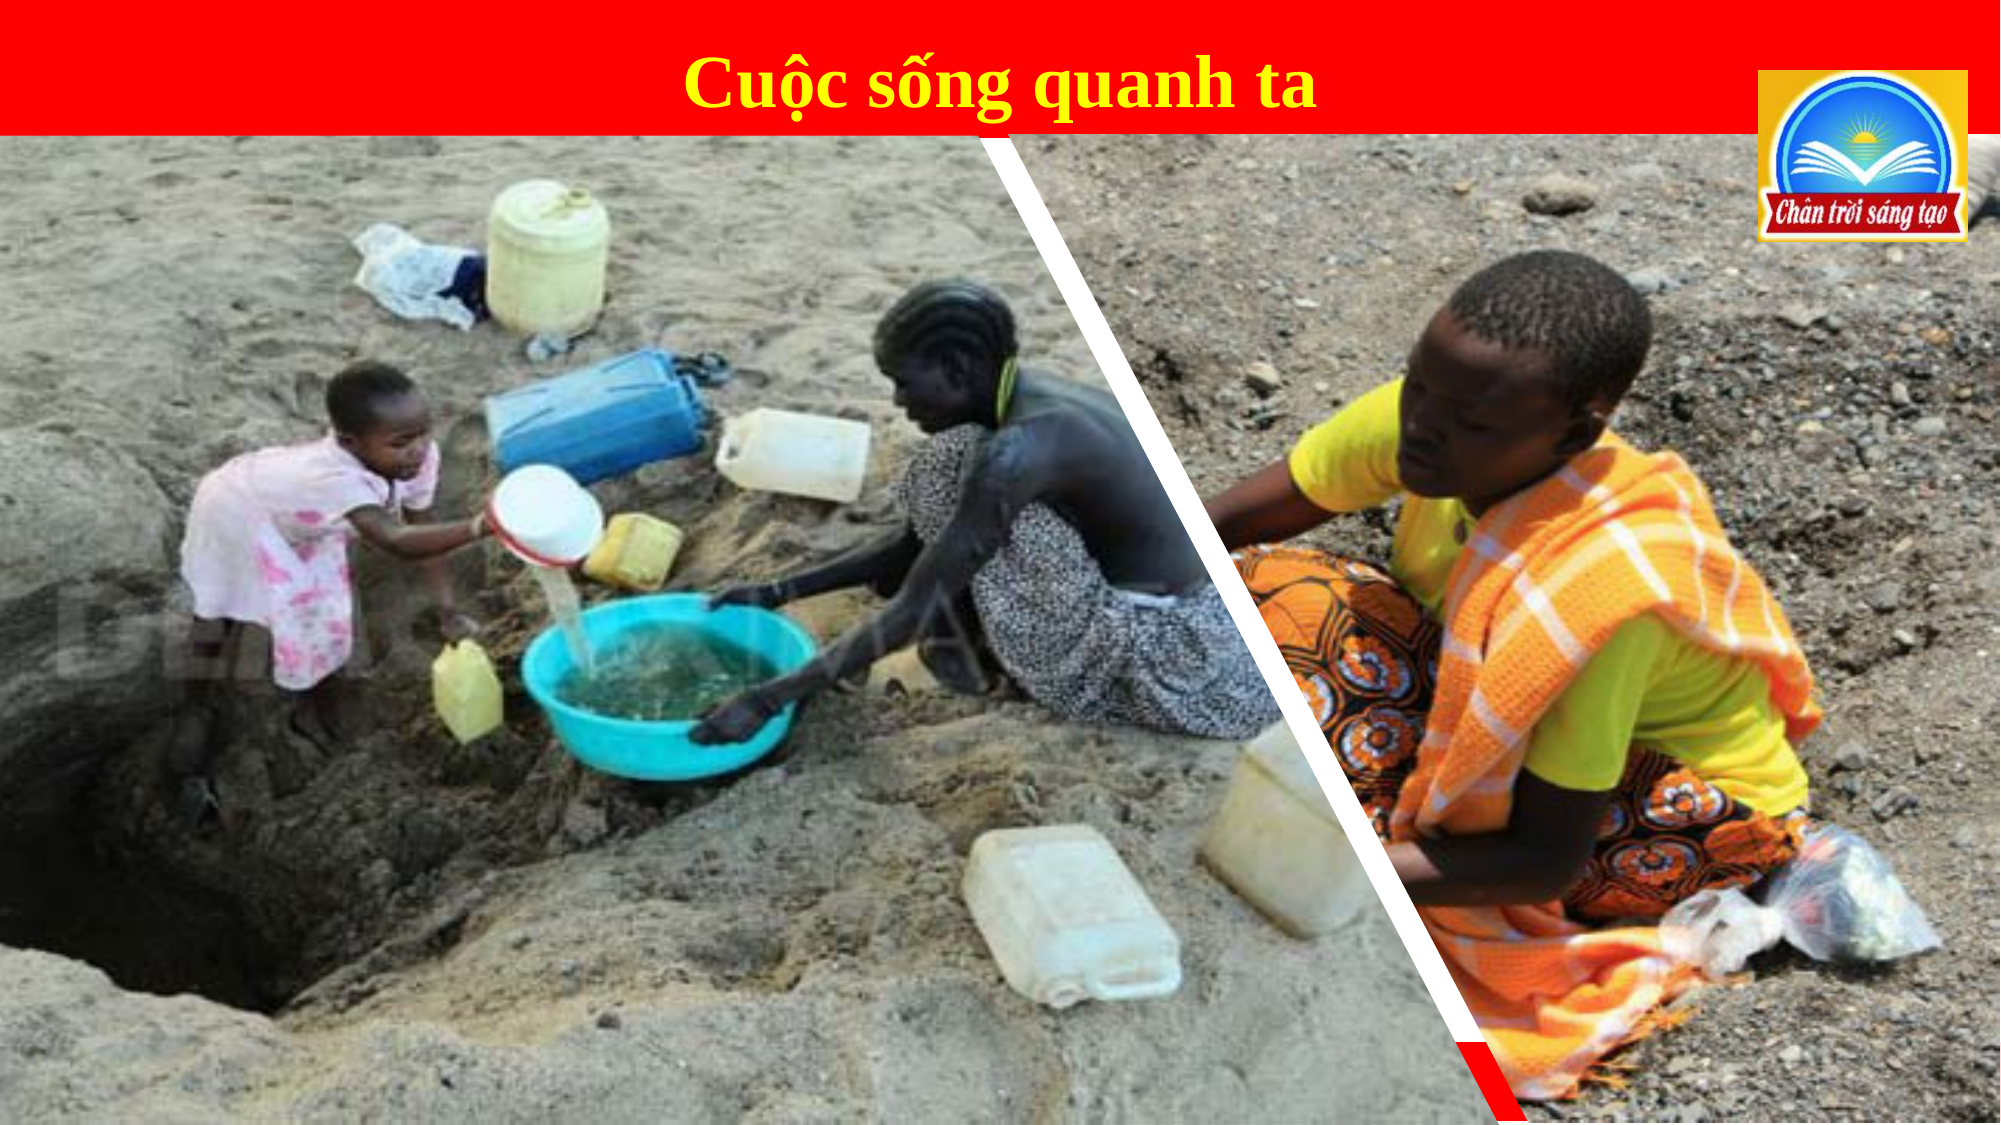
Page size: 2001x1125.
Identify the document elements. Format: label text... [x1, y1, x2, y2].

picture [0, 70, 2000, 1125]
text_box Cuộc sống quanh ta [0, 24, 2000, 135]
